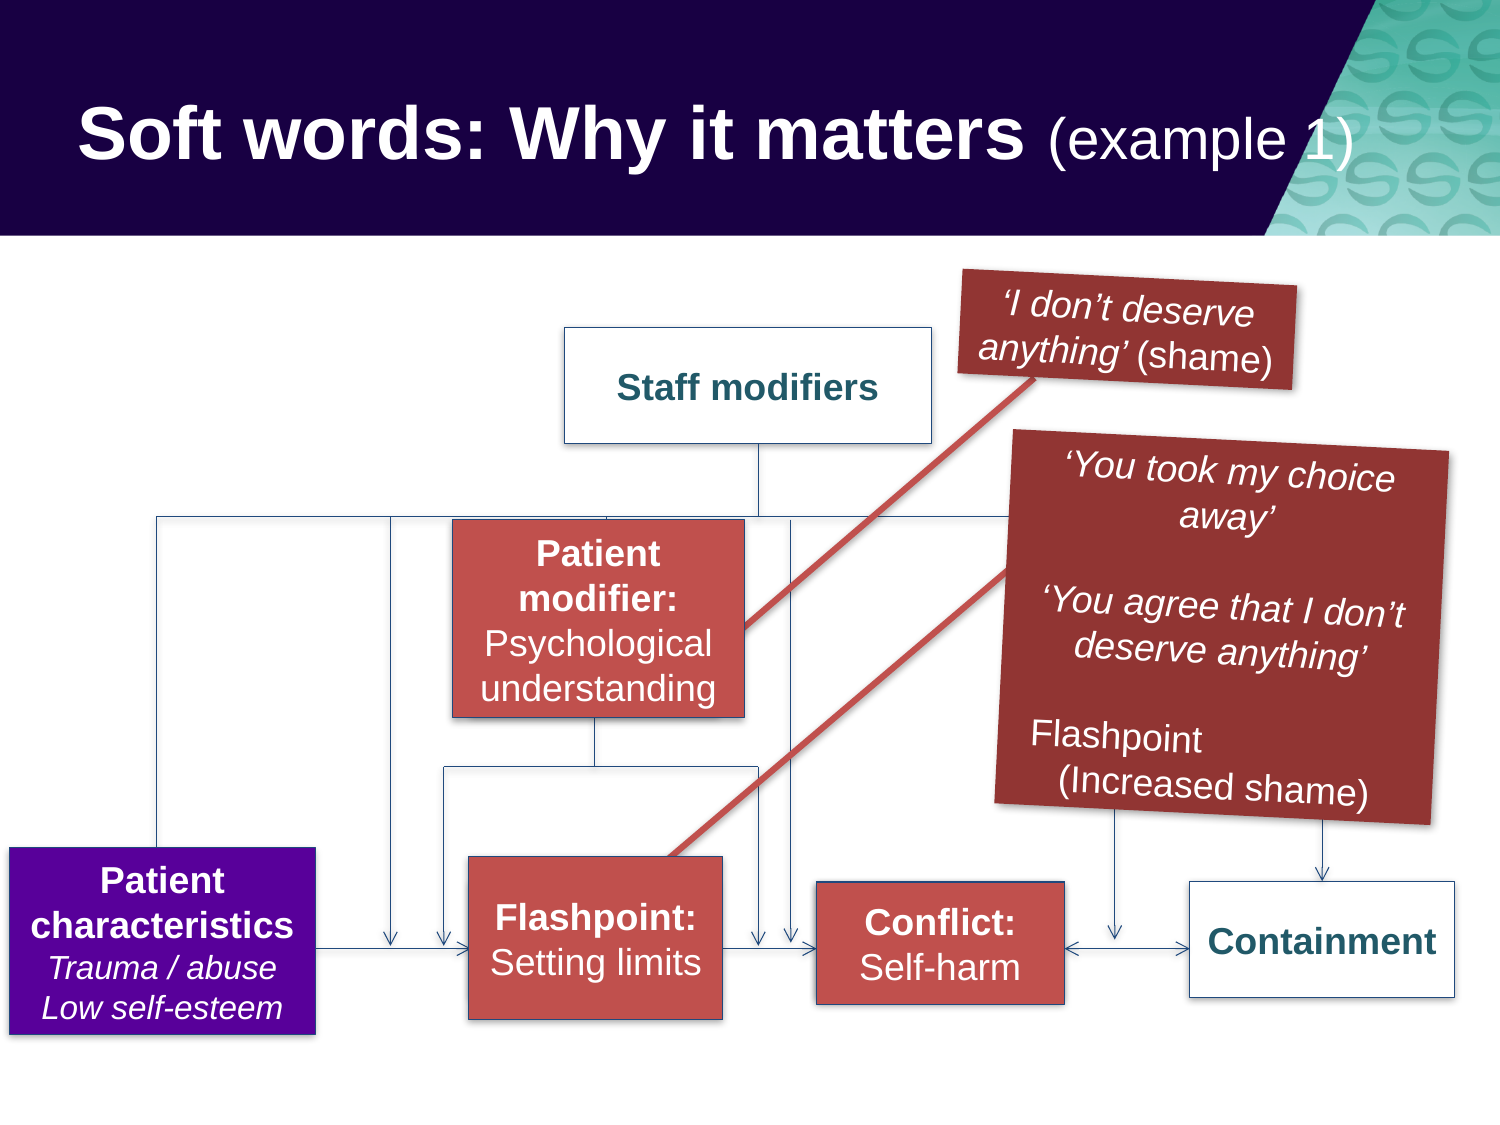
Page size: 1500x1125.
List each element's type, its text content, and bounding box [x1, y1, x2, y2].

text_box Flashpoint: Setting limits [468, 855, 724, 1021]
text_box Patient characteristics Trauma / abuse Low self-esteem [9, 847, 316, 1035]
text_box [634, 460, 1441, 888]
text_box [451, 276, 1295, 718]
text_box Conflict: Self-harm [815, 896, 1065, 1005]
text_box Containment [1189, 880, 1455, 999]
text_box Soft words: Why it matters (example 1) [55, 76, 1378, 182]
picture [0, 0, 1500, 1125]
